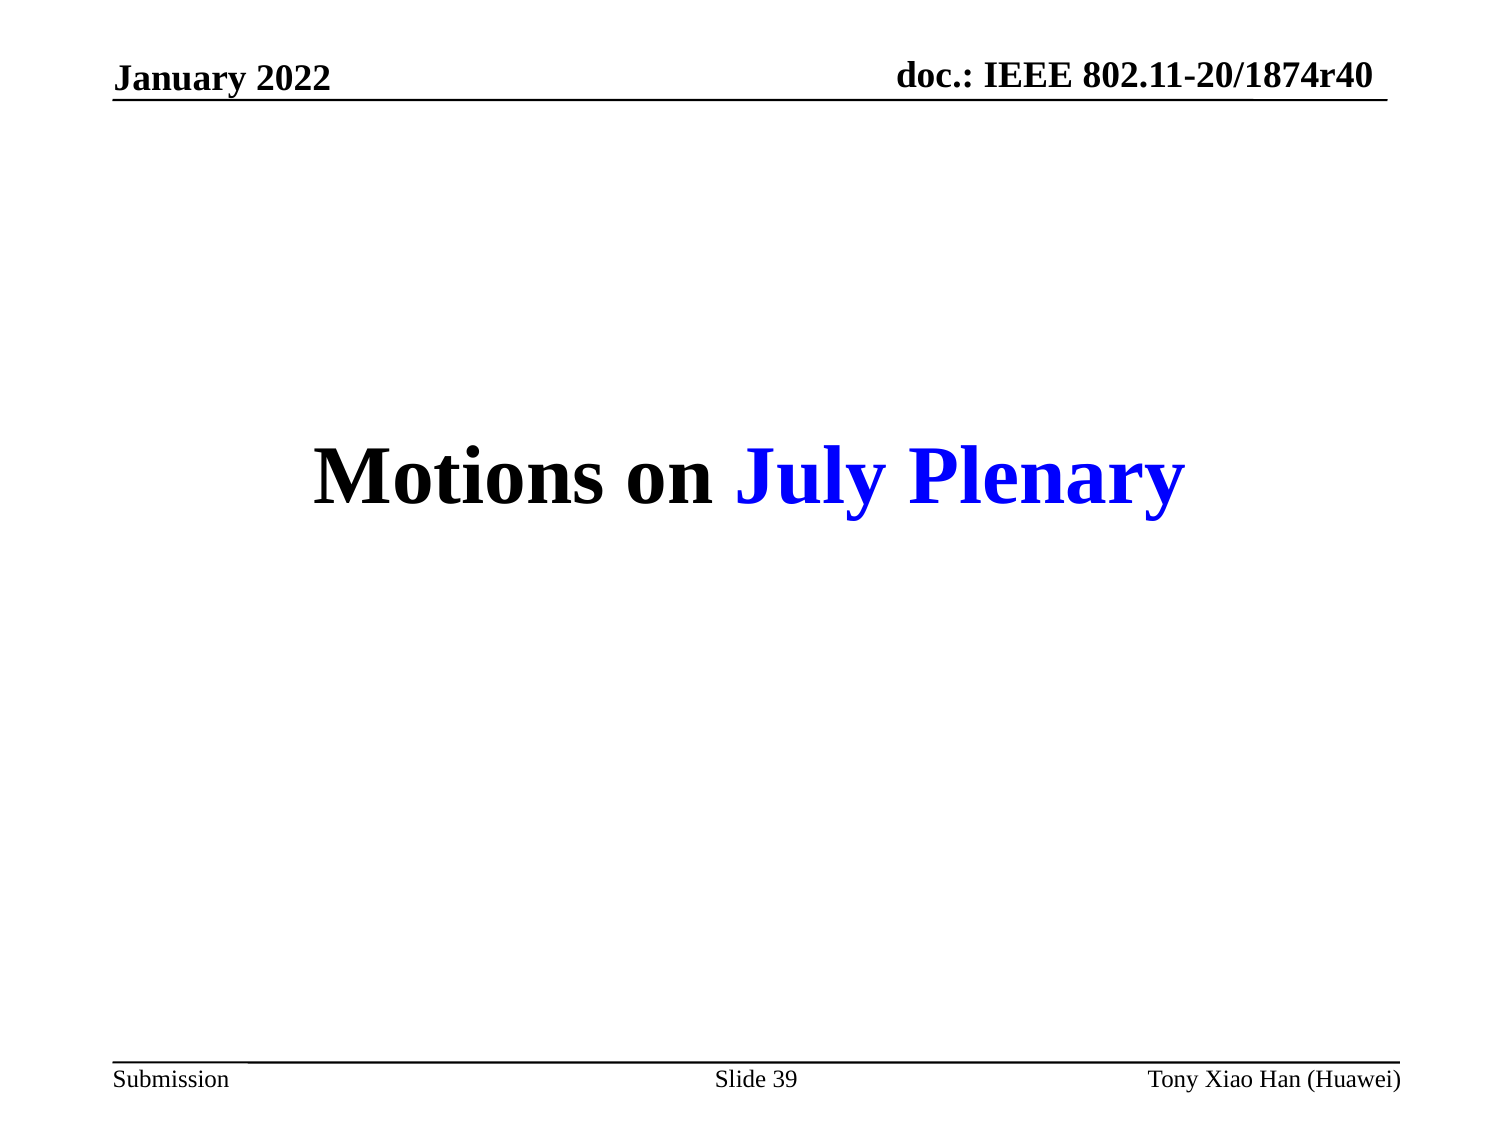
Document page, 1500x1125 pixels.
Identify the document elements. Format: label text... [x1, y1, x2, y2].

slide_number Slide 39 [712, 1061, 800, 1093]
footer Tony Xiao Han (Huawei) [999, 1061, 1402, 1093]
text_box Motions on July Plenary [112, 412, 1388, 950]
